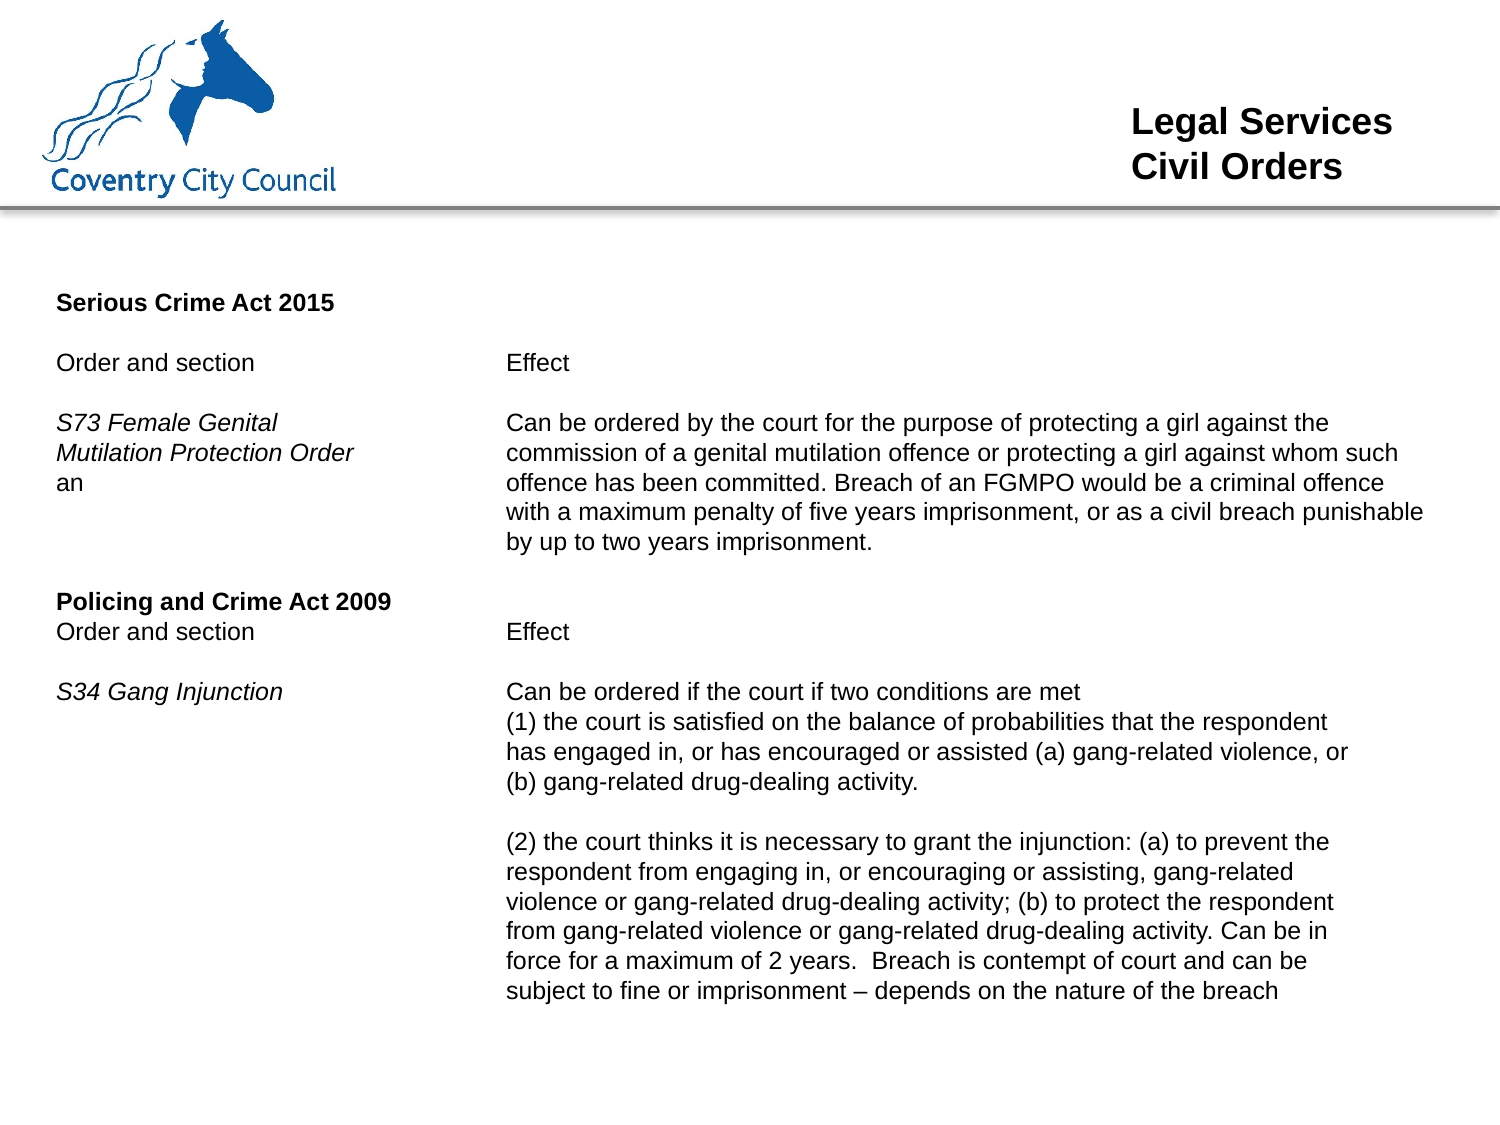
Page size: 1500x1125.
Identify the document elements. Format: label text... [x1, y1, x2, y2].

text_box Serious Crime Act 2015 Order and section Effect S73 Female Genital Can be ordered by the court for the purpose of protecting a girl against the Mutilation Protection Order commission of a genital mutilation offence or protecting a girl against whom such an offence has been committed. Breach of an FGMPO would be a criminal offence with a maximum penalty of five years imprisonment, or as a civil breach punishable by up to two years imprisonment. Policing and Crime Act 2009 Order and section Effect S34 Gang Injunction Can be ordered if the court if two conditions are met (1) the court is satisfied on the balance of probabilities that the respondent has engaged in, or has encouraged or assisted (a) gang-related violence, or (b) gang-related drug-dealing activity. (2) the court thinks it is necessary to grant the injunction: (a) to prevent the respondent from engaging in, or encouraging or assisting, gang-related violence or gang-related drug-dealing activity; (b) to protect the respondent from gang-related violence or gang-related drug-dealing activity. Can be in force for a maximum of 2 years. Breach is contempt of court and can be subject to fine or imprisonment – depends on the nature of the breach [41, 278, 1447, 1103]
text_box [0, 89, 1500, 209]
picture [41, 18, 336, 199]
